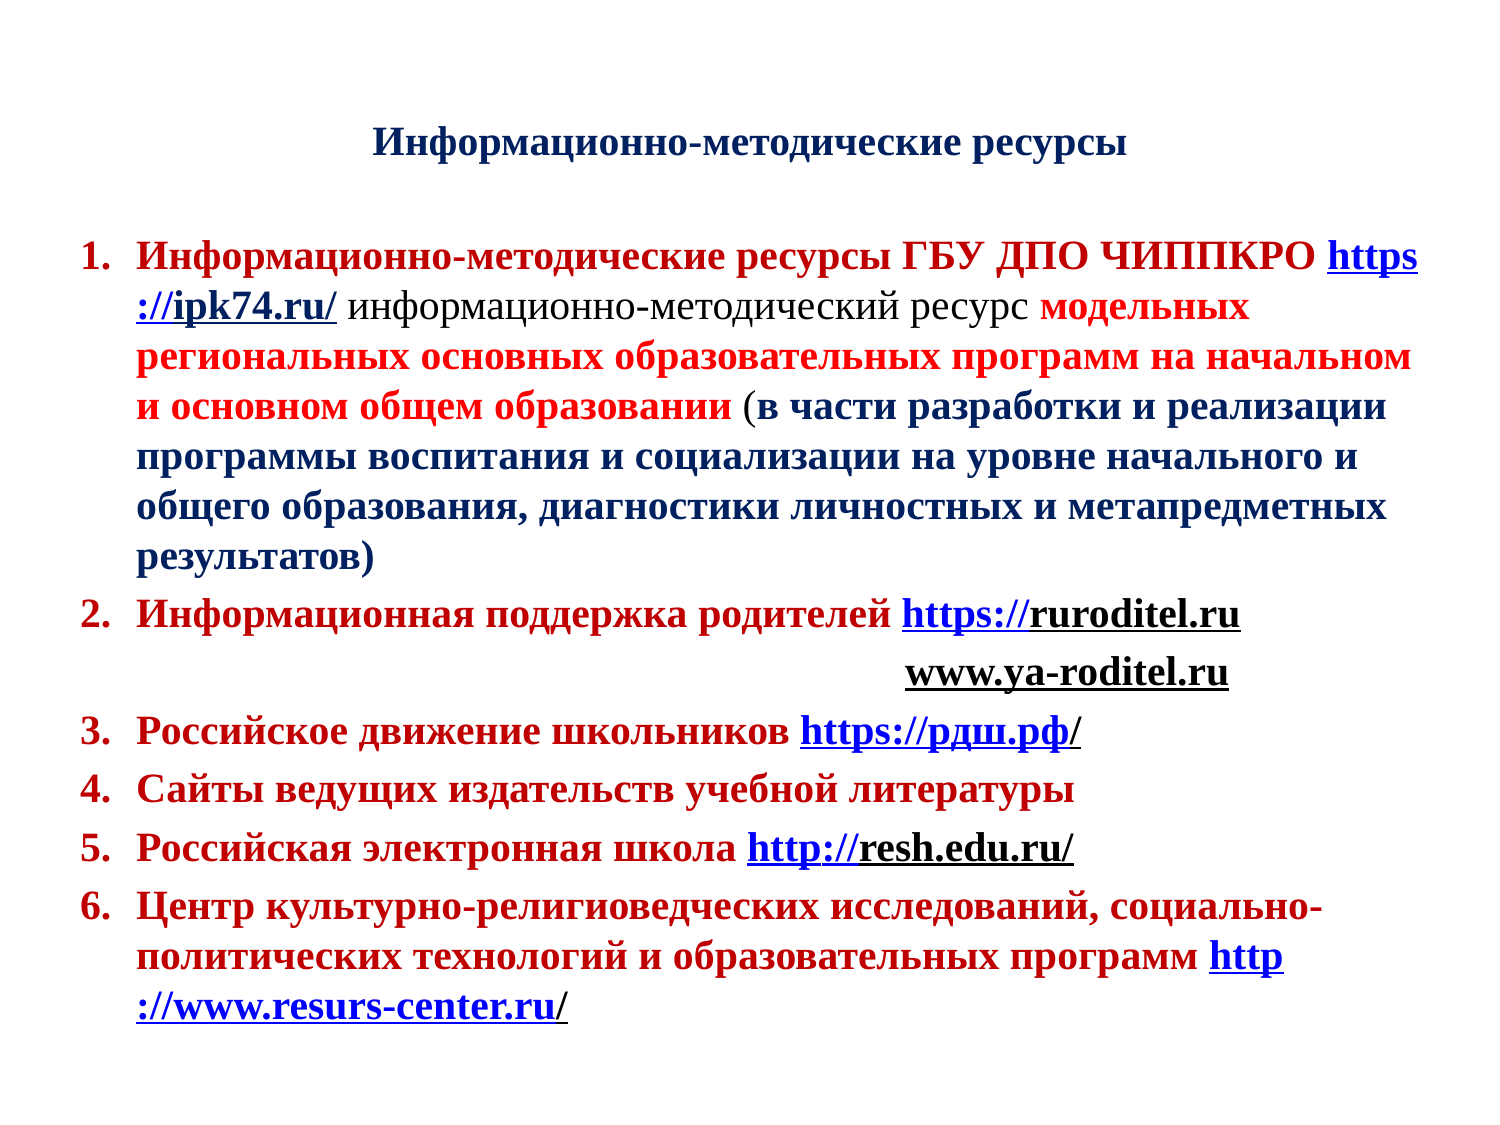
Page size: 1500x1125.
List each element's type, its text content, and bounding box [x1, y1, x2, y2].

list Информационно-методические ресурсы ГБУ ДПО ЧИППКРО https://ipk74.ru/ информационно-методический ресурс модельных региональных основных образовательных программ на начальном и основном общем образовании (в части разработки и реализации программы воспитания и социализации на уровне начального и общего образования, диагностики личностных и метапредметных результатов) Информационная поддержка родителей https://ruroditel.ru www.ya-roditel.ru Российское движение школьников https://рдш.рф/ Сайты ведущих издательств учебной литературы Российская электронная школа http://resh.edu.ru/ Центр культурно-религиоведческих исследований, социально-политических технологий и образовательных программ http://www.resurs-center.ru/ [64, 219, 1459, 1071]
title Информационно-методические ресурсы [75, 45, 1425, 219]
